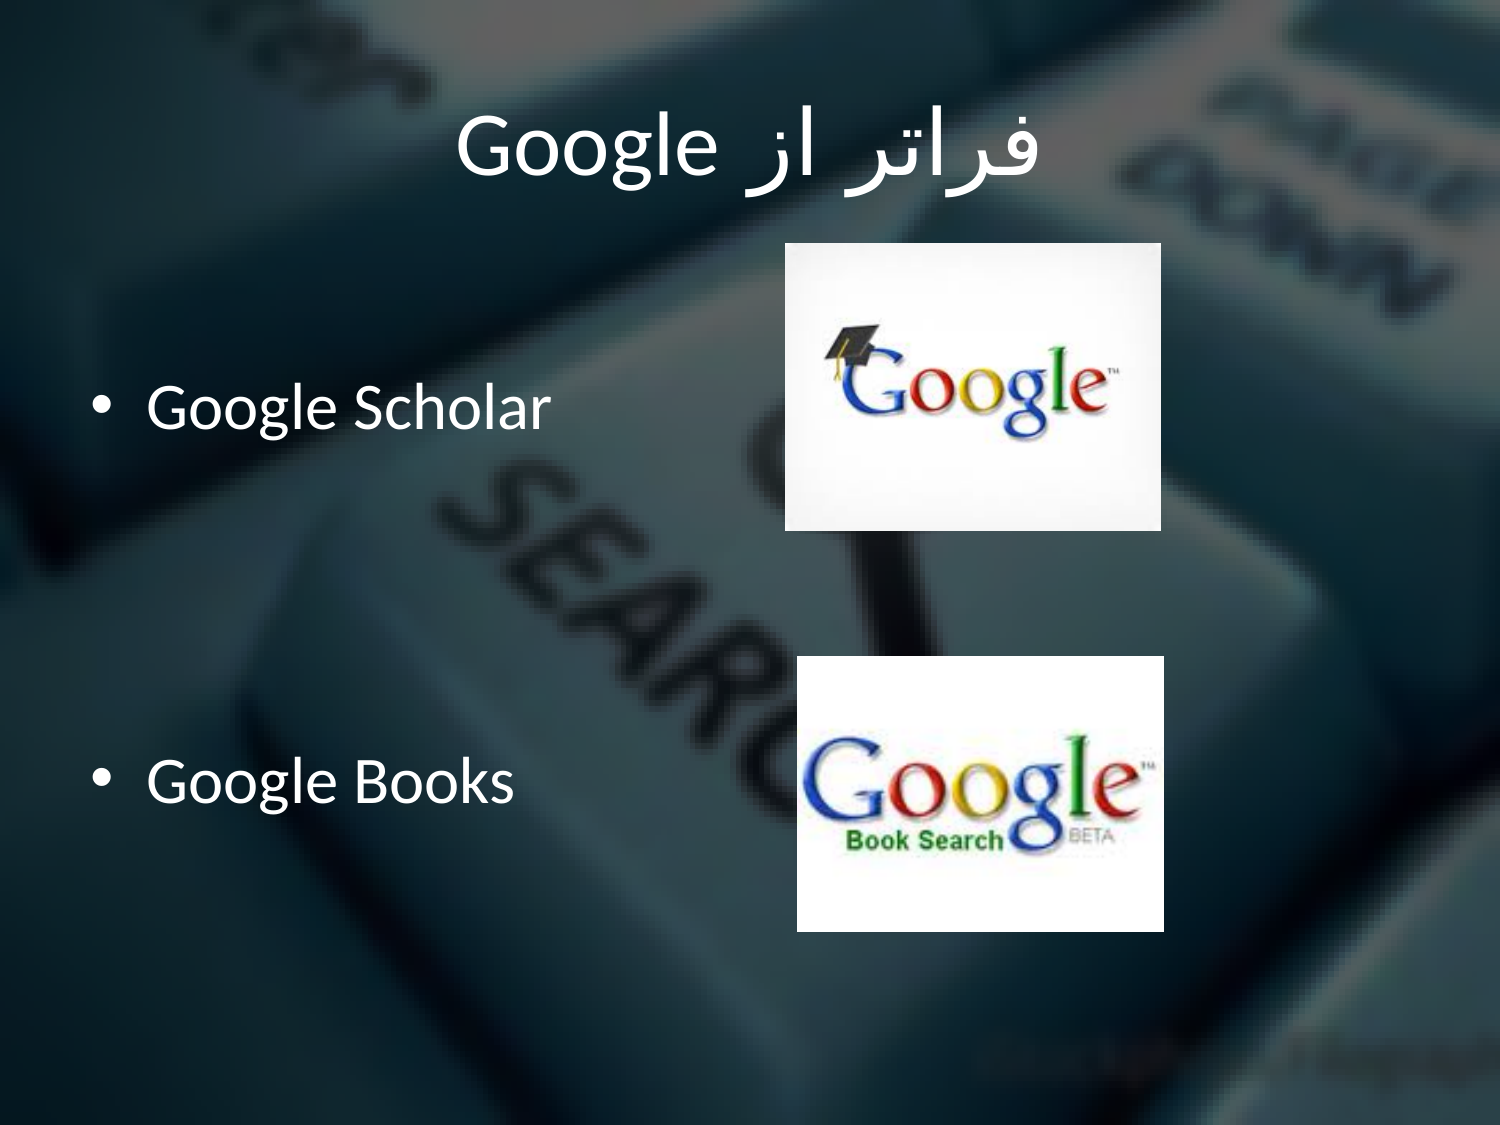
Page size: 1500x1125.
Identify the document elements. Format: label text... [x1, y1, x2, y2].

title فراتر از Google [75, 45, 1425, 233]
list Google Scholar Google Books [75, 262, 1425, 1005]
picture [0, 0, 1500, 1125]
